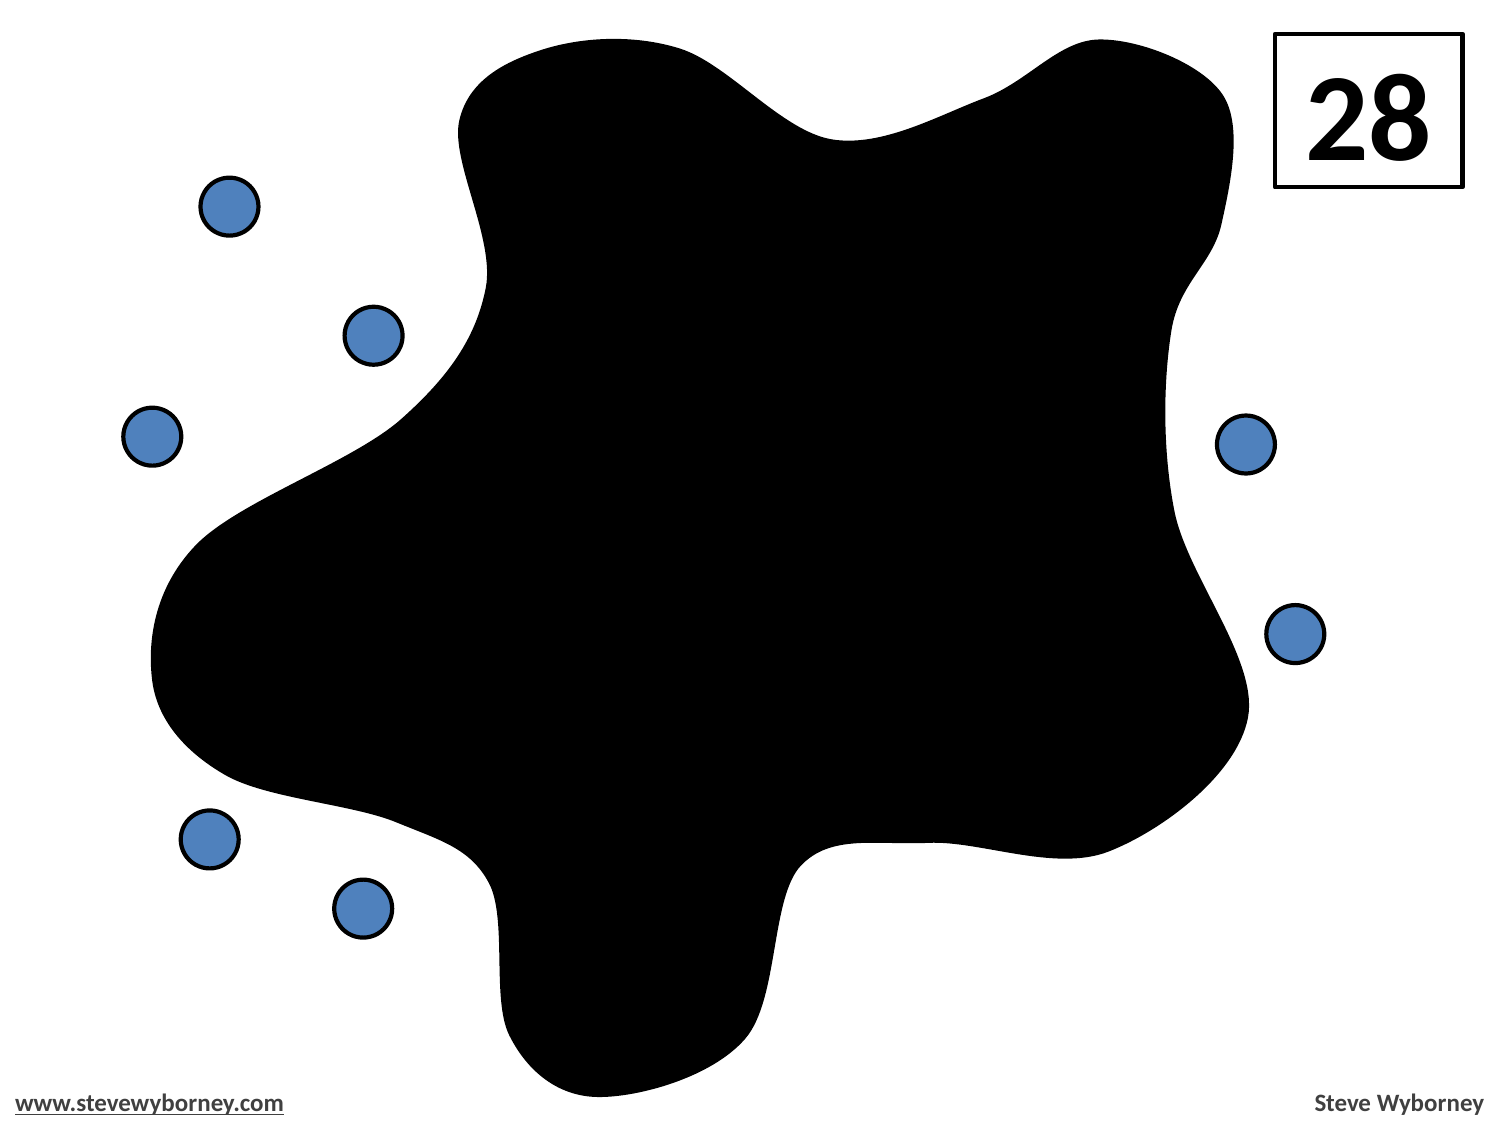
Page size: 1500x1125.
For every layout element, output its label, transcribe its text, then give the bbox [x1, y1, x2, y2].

text_box [198, 175, 261, 238]
text_box [1214, 413, 1278, 476]
text_box [121, 405, 184, 468]
text_box [342, 304, 405, 367]
text_box 28 [1273, 32, 1465, 189]
text_box www.stevewyborney.com [0, 1079, 305, 1125]
text_box [332, 877, 395, 940]
text_box [178, 808, 241, 871]
text_box Steve Wyborney [1299, 1079, 1499, 1125]
text_box [1264, 602, 1327, 666]
text_box [150, 38, 1250, 1098]
